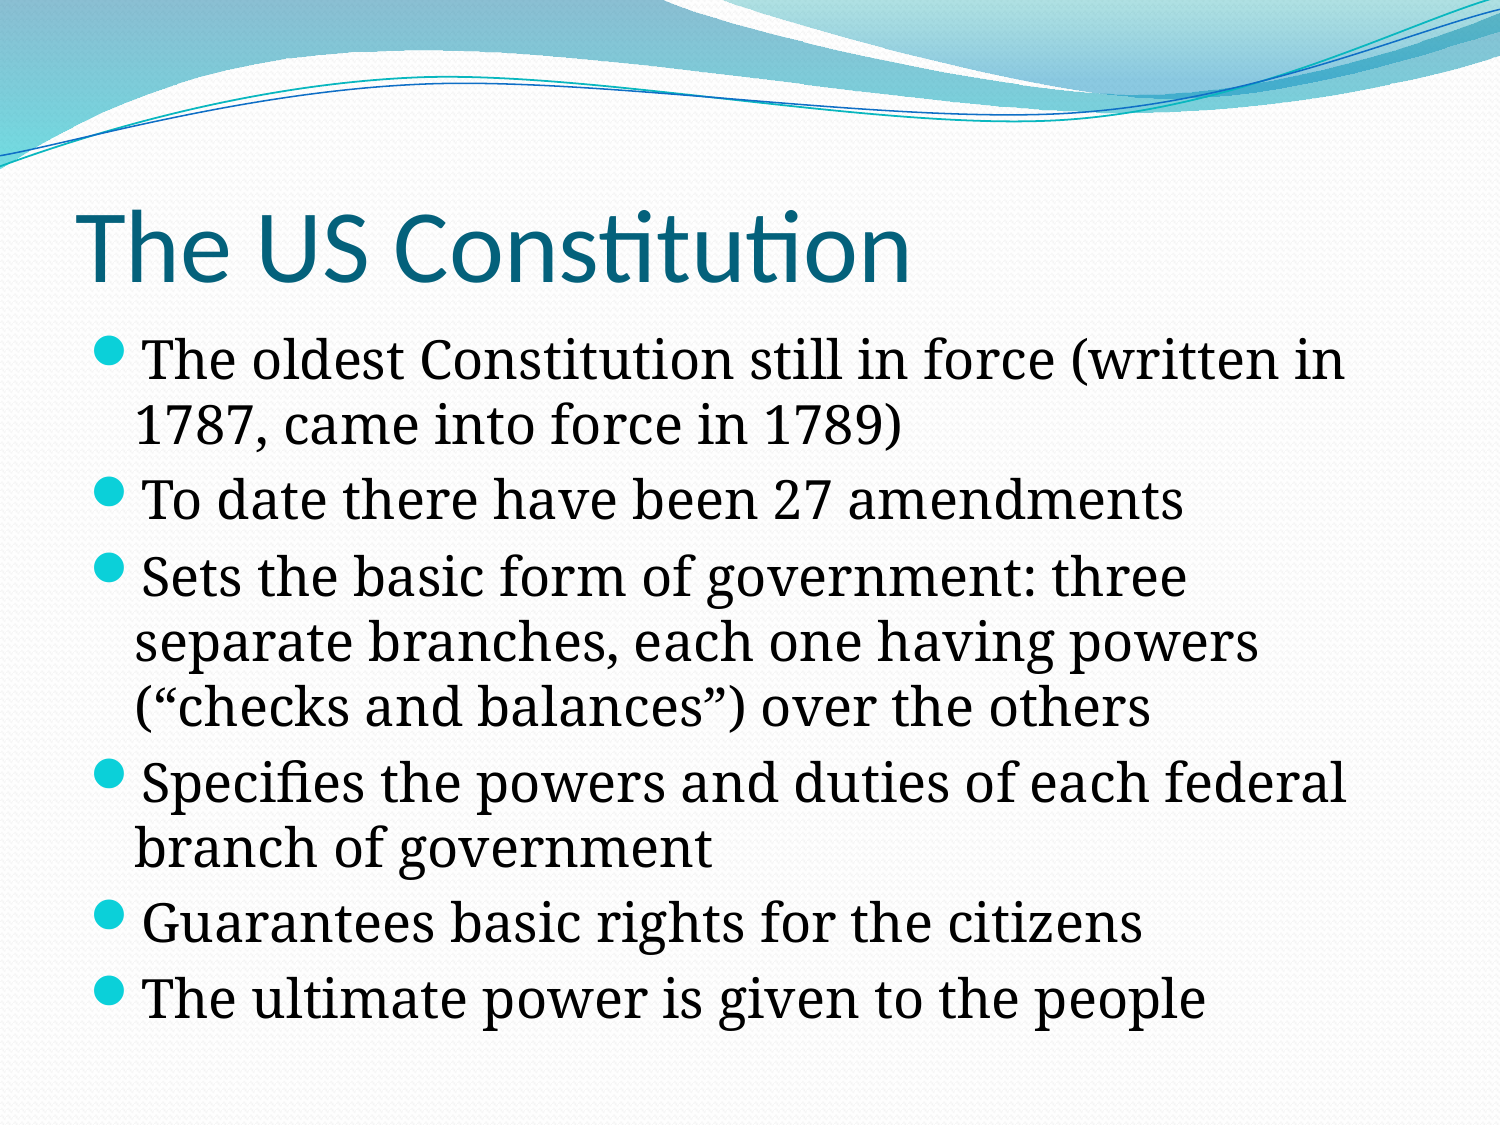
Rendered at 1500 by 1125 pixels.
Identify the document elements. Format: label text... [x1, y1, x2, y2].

title The US Constitution [75, 115, 1425, 303]
list The oldest Constitution still in force (written in 1787, came into force in 1789) To date there have been 27 amendments Sets the basic form of government: three separate branches, each one having powers (“checks and balances”) over the others Specifies the powers and duties of each federal branch of government Guarantees basic rights for the citizens The ultimate power is given to the people [75, 317, 1425, 1038]
